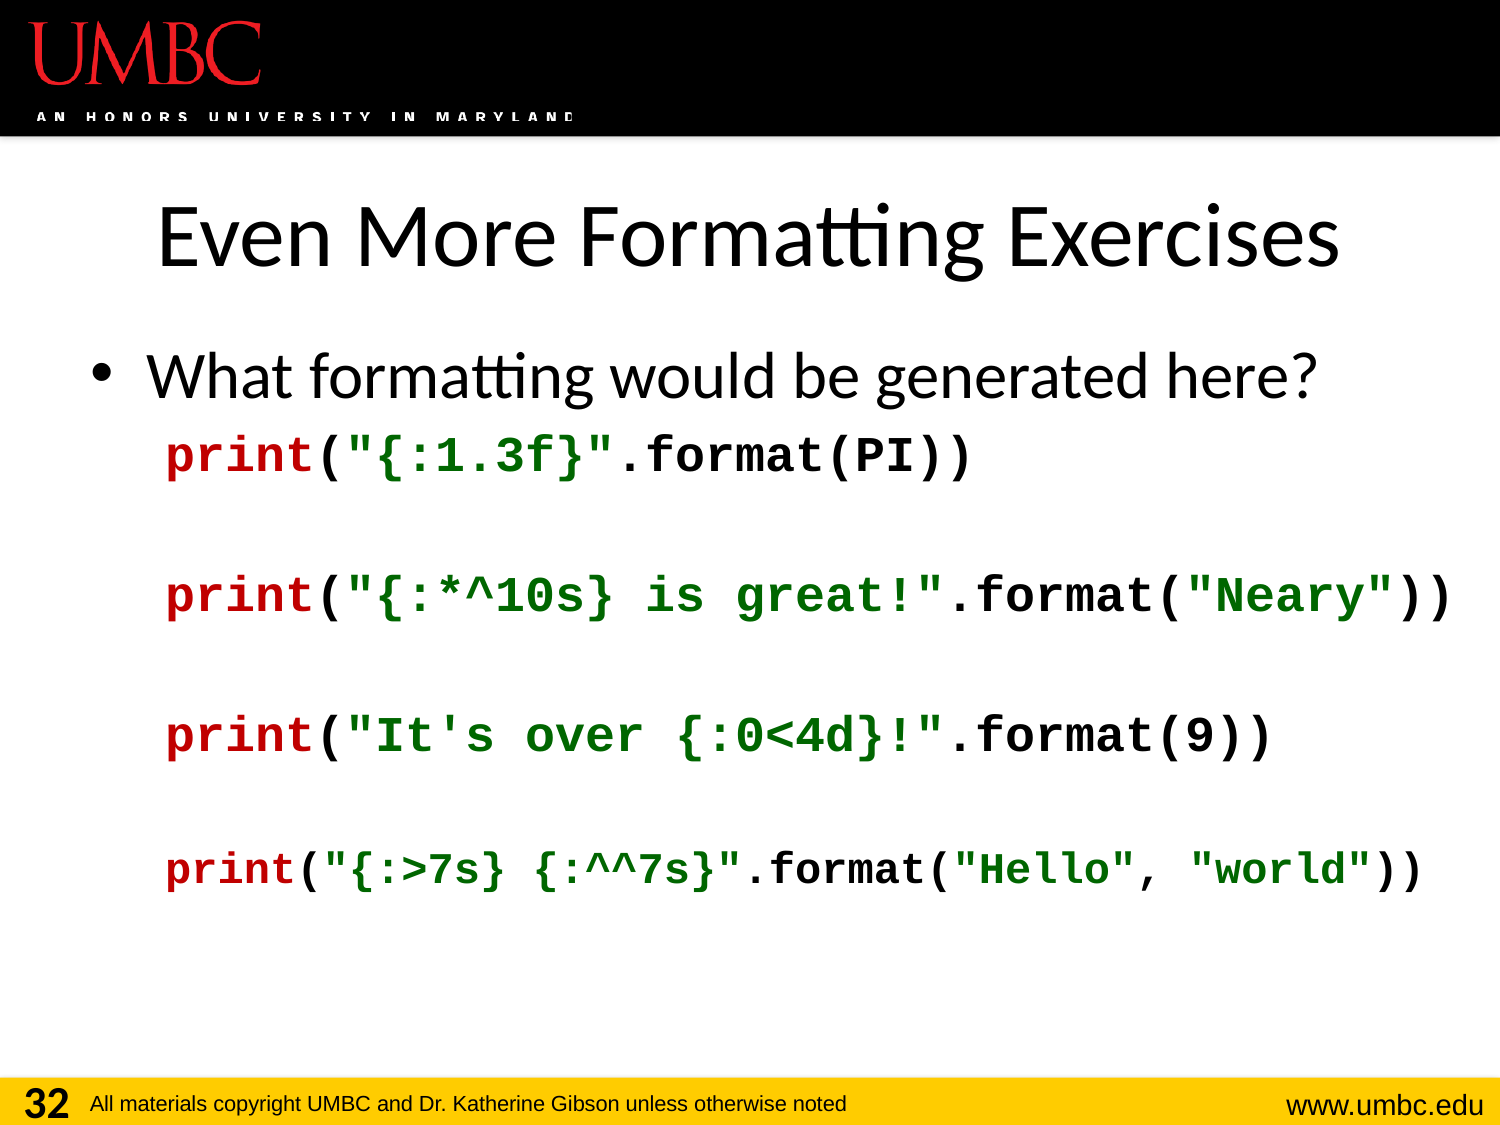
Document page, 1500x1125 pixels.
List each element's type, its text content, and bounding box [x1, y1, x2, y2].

title Even More Formatting Exercises [75, 136, 1425, 324]
list What formatting would be generated here? print("{:1.3f}".format(PI)) print("{:*^10s} is great!".format("Neary")) print("It's over {:0<4d}!".format(9)) print("{:>7s} {:^^7s}".format("Hello", "world")) [75, 324, 1485, 1066]
slide_number 32 [0, 1065, 94, 1125]
